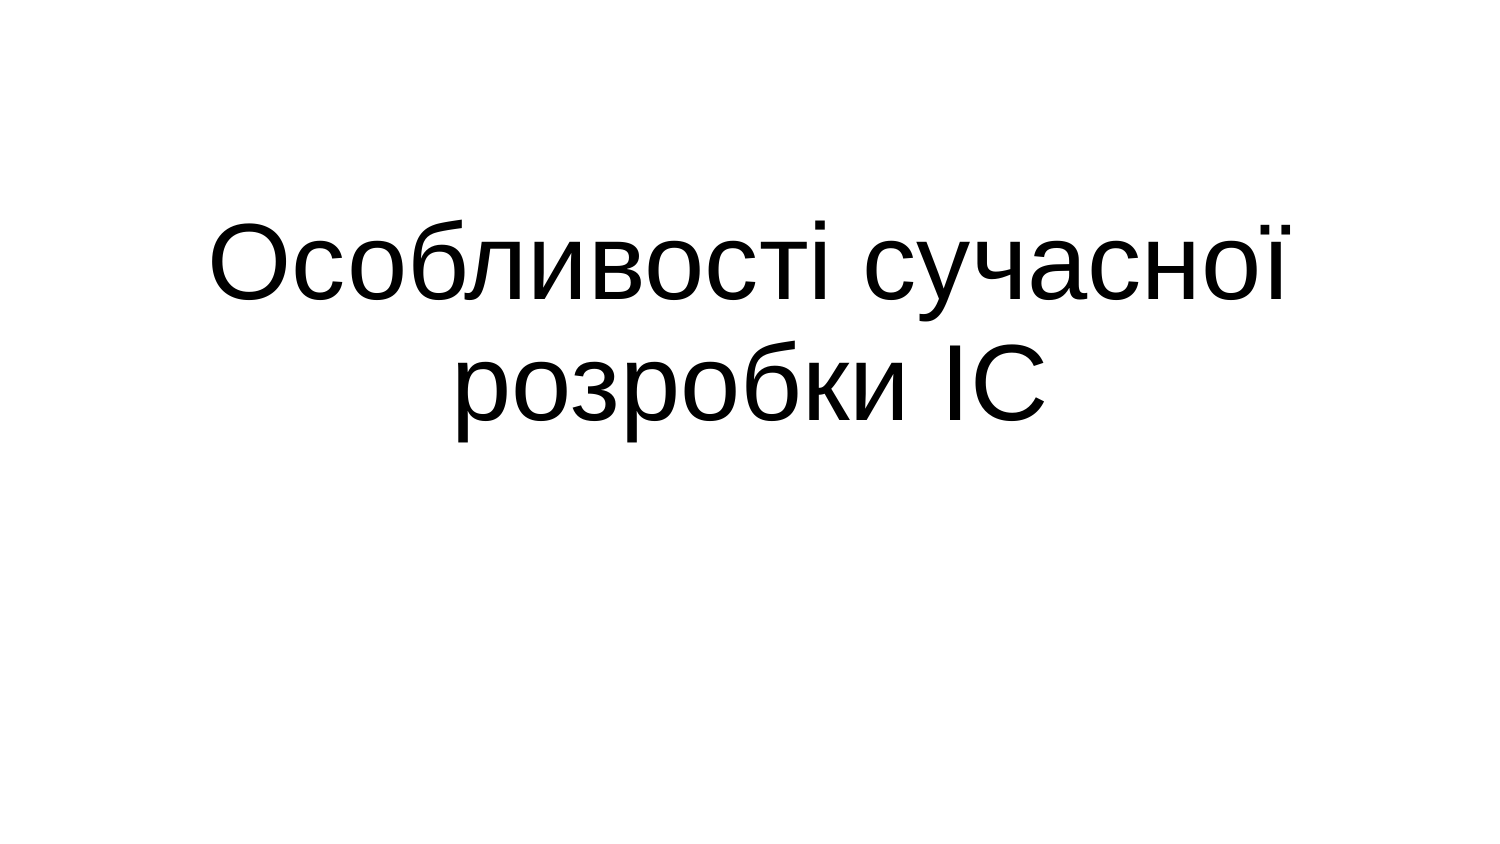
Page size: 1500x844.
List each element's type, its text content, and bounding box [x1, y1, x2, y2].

title Особливості сучасної розробки ІС [51, 122, 1449, 459]
